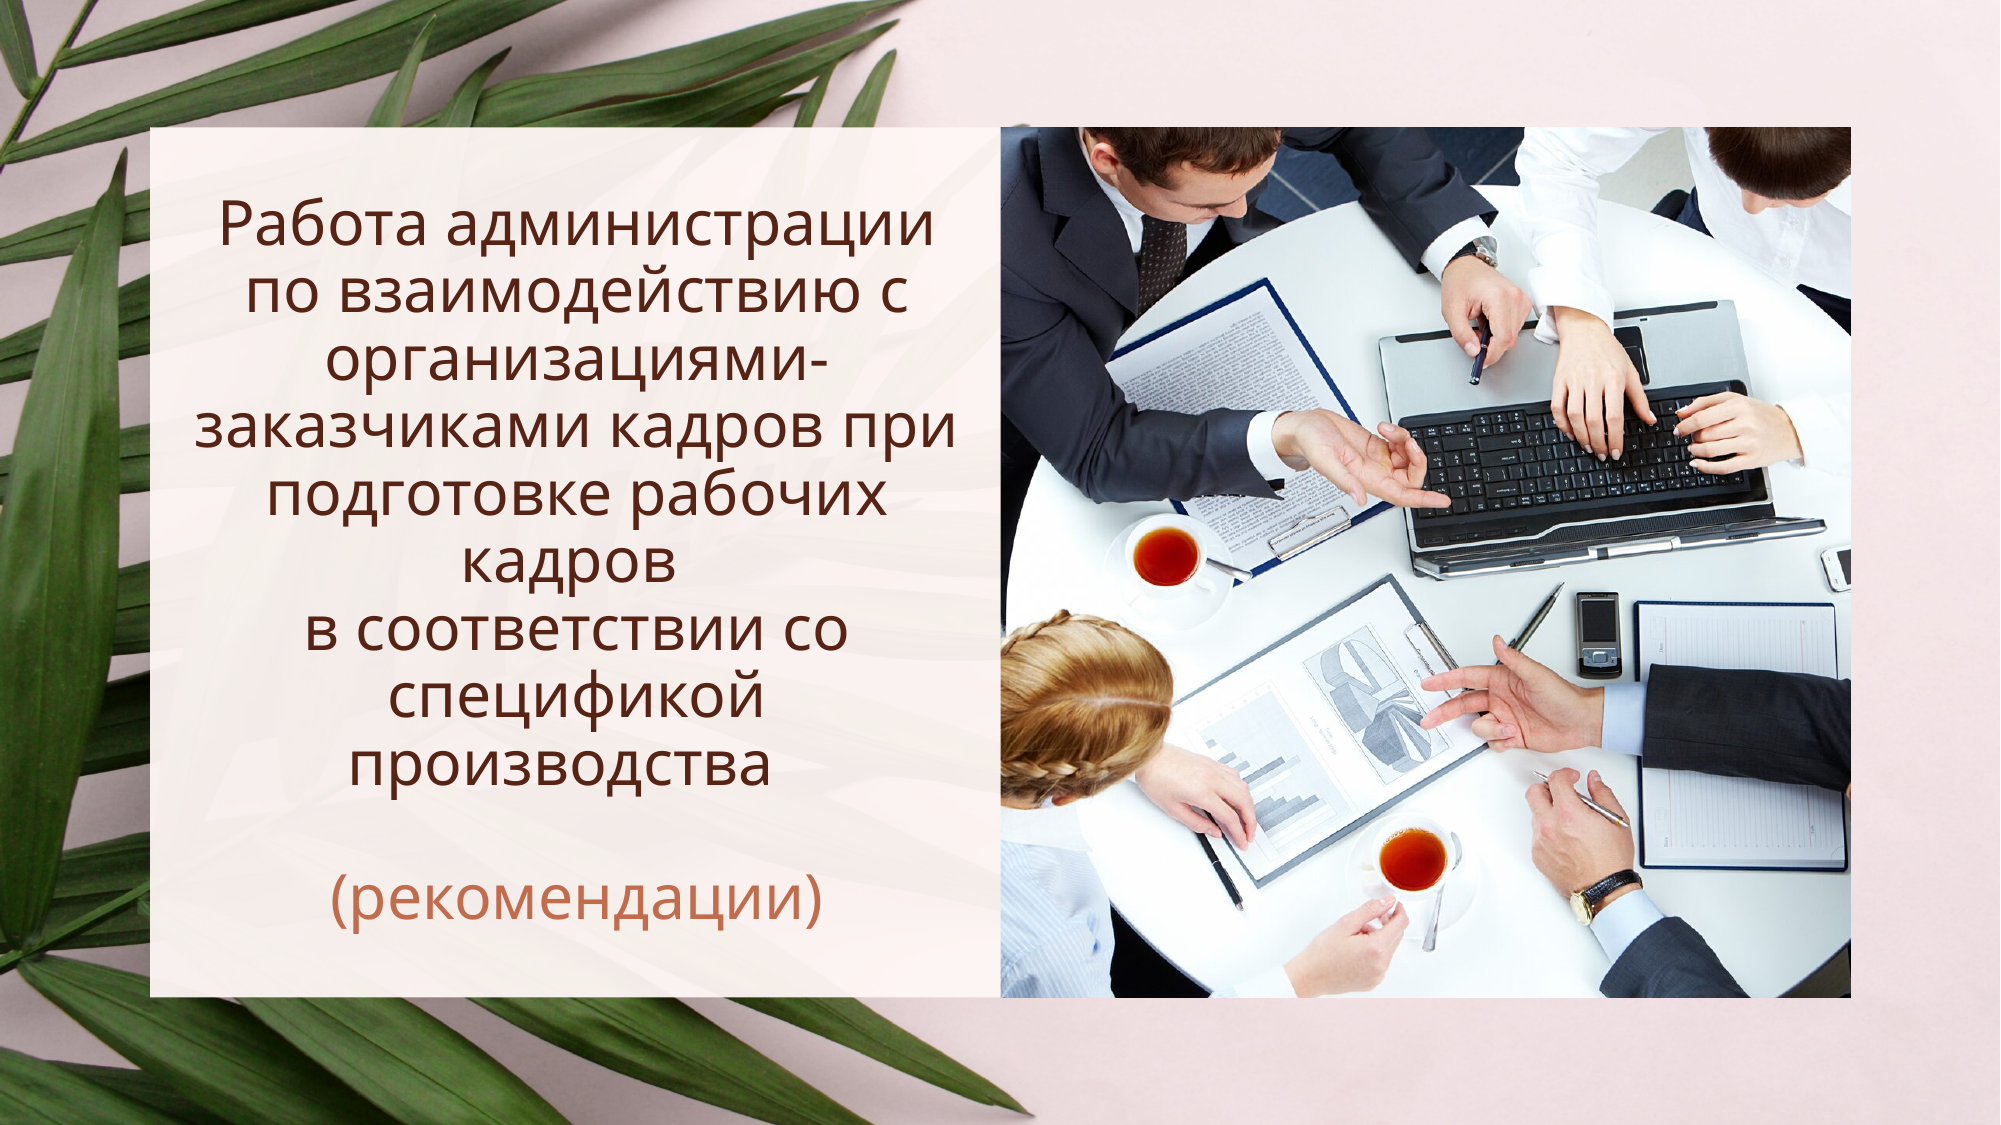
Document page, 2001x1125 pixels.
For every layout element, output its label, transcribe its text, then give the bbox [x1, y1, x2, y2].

picture [0, 0, 2000, 1125]
title Работа администрации по взаимодействию с организациями-заказчиками кадров при подготовке рабочих кадров в соответствии со спецификой производства (рекомендации) [168, 465, 986, 659]
